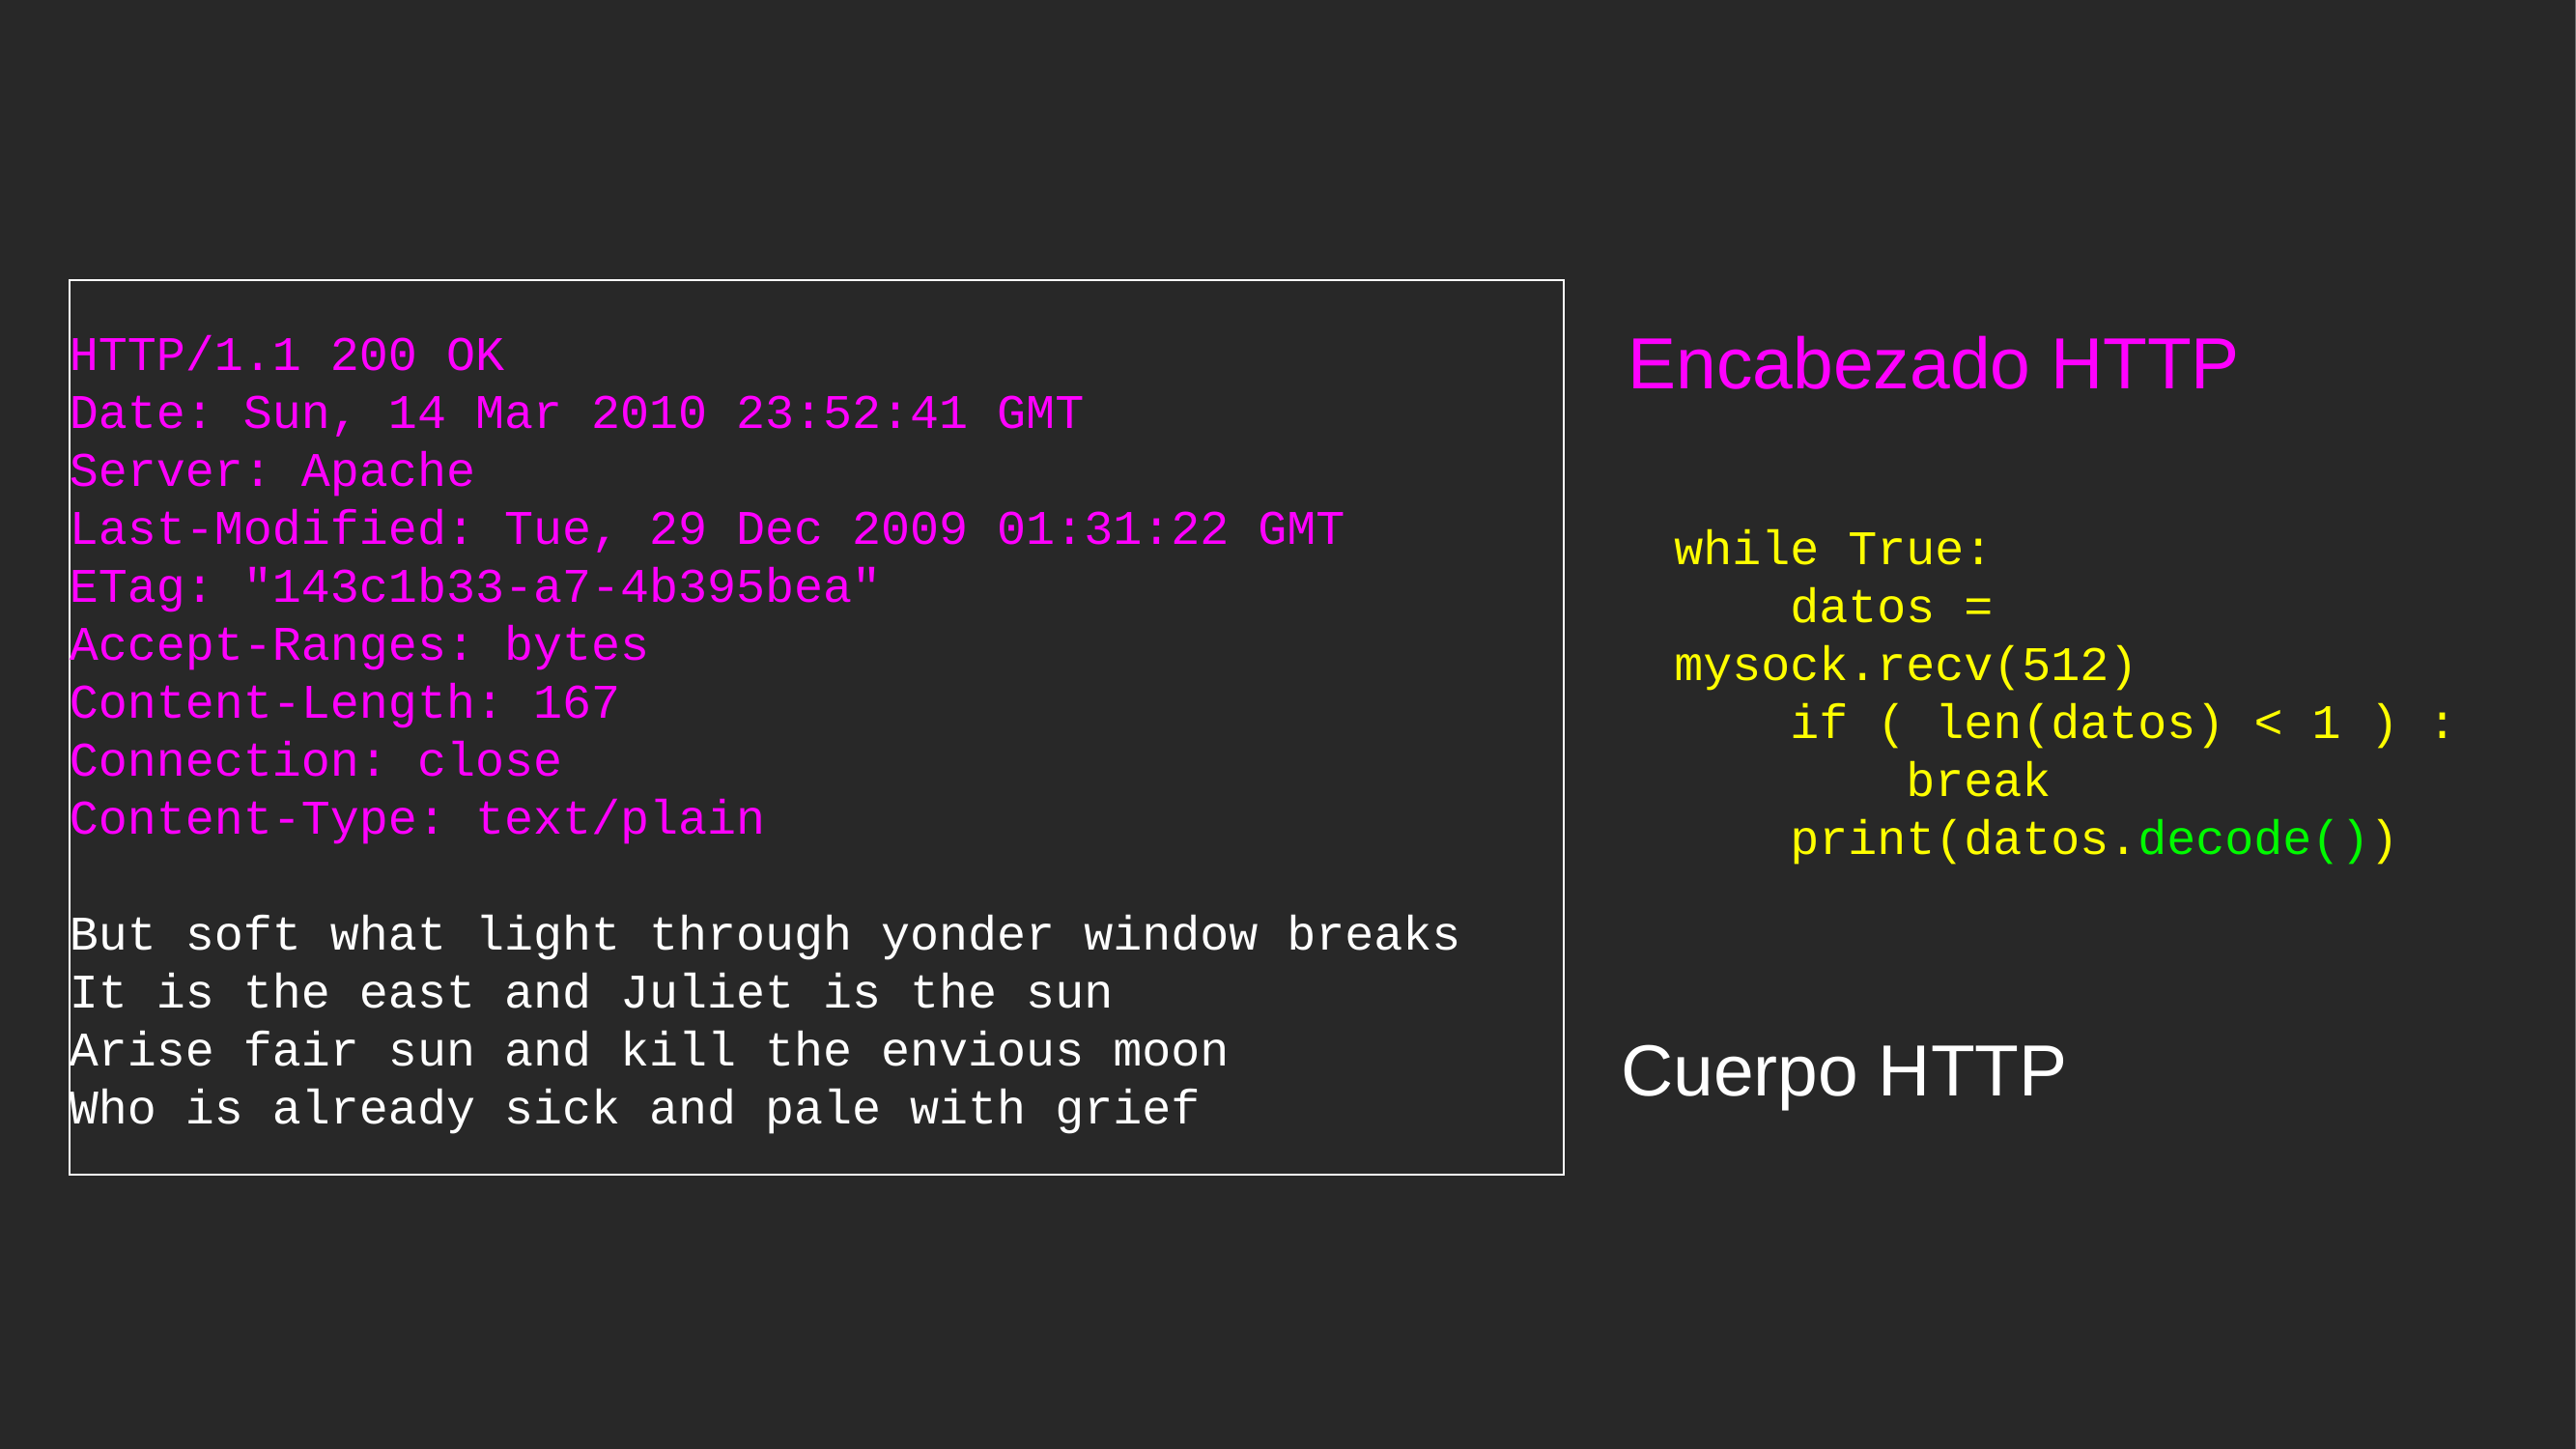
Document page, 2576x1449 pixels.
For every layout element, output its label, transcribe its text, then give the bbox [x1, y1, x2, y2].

text_box while True: datos = mysock.recv(512) if ( len(datos) < 1 ) : break print(datos.decode()) [1674, 470, 2484, 910]
text_box Cuerpo HTTP [1609, 1017, 2080, 1117]
text_box HTTP/1.1 200 OK Date: Sun, 14 Mar 2010 23:52:41 GMT Server: Apache Last-Modified: Tue, 29 Dec 2009 01:31:22 GMT ETag: "143c1b33-a7-4b395bea" Accept-Ranges: bytes Content-Length: 167 Connection: close Content-Type: text/plain But soft what light through yonder window breaks It is the east and Juliet is the sun Arise fair sun and kill the envious moon Who is already sick and pale with grief [69, 280, 1564, 1175]
text_box Encabezado HTTP [1609, 310, 2259, 410]
